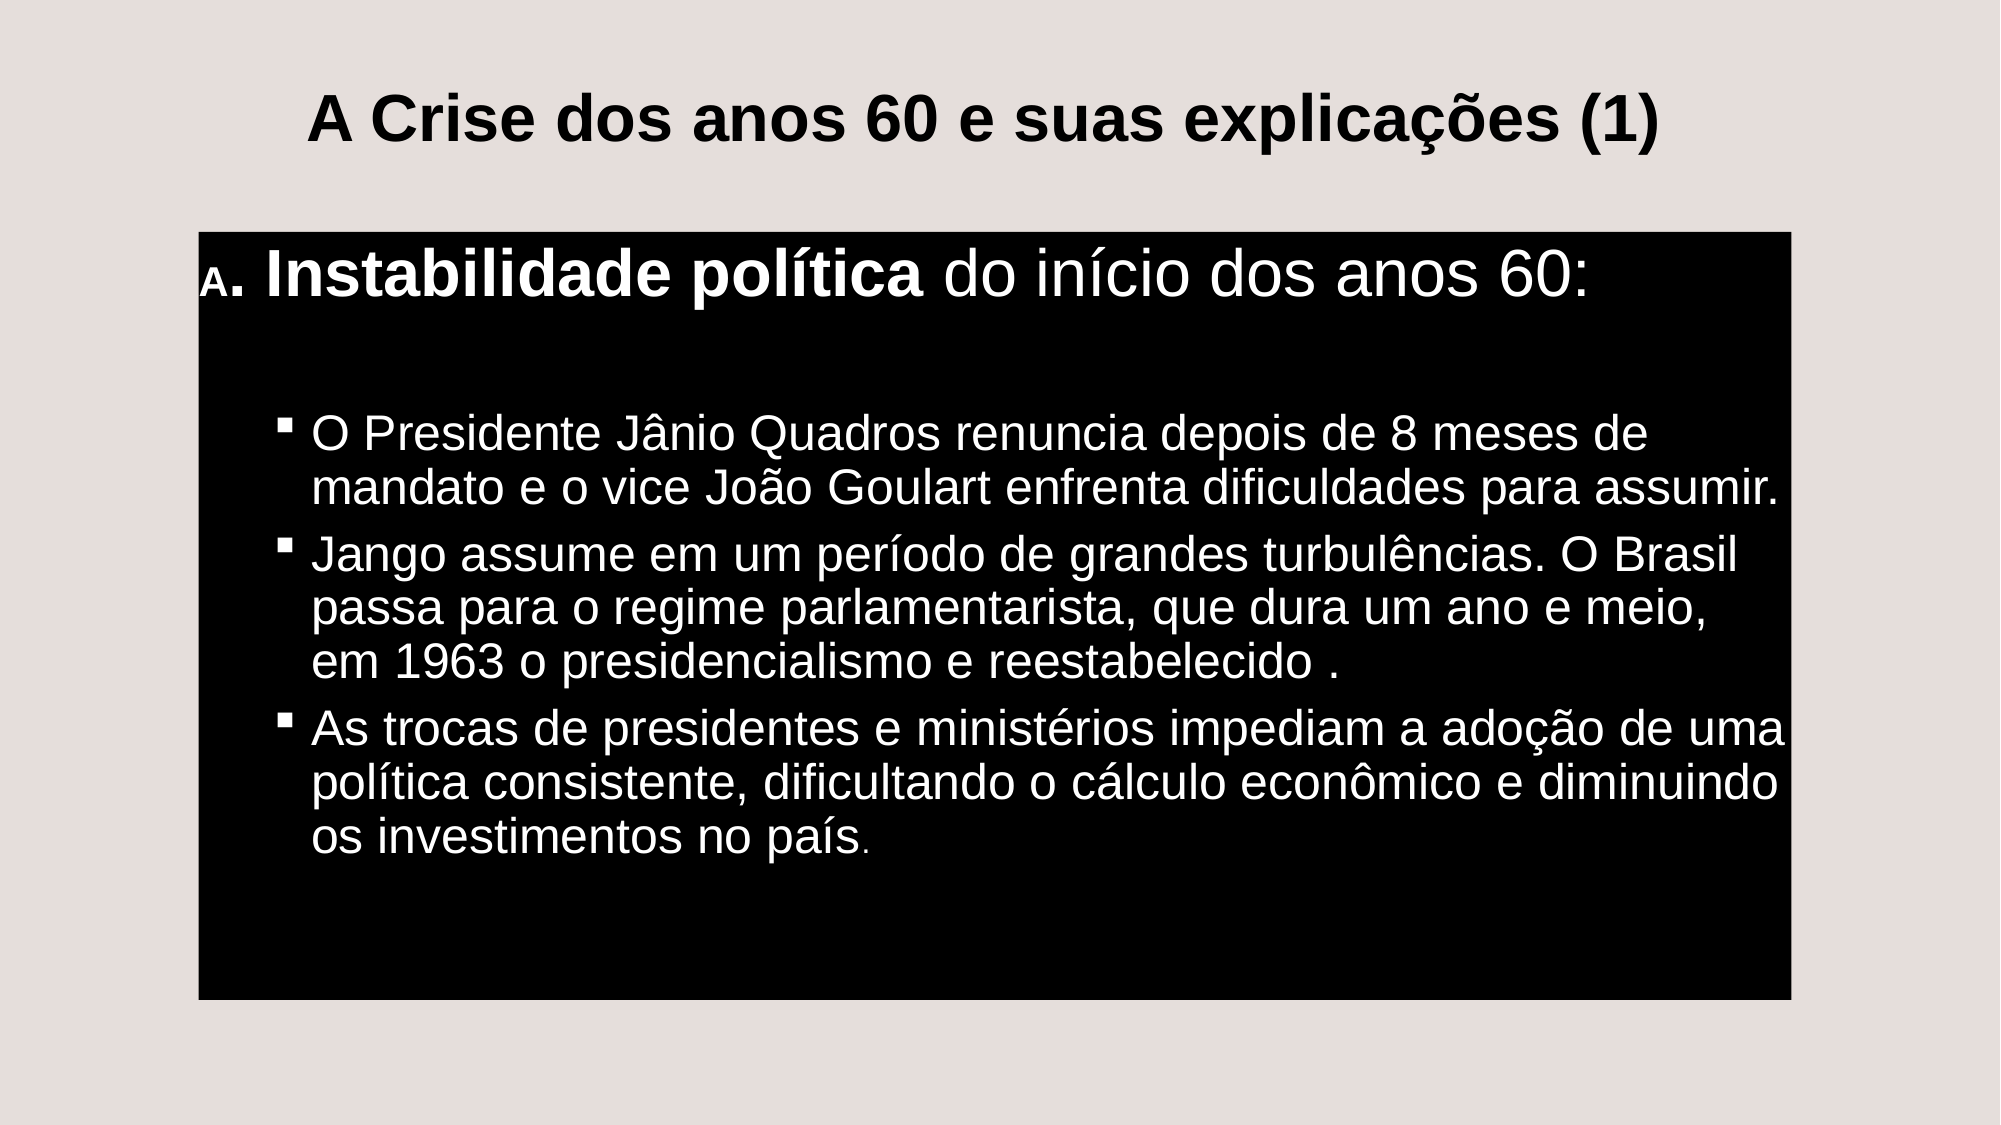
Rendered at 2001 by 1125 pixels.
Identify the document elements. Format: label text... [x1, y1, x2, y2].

title A Crise dos anos 60 e suas explicações (1) [305, 9, 1736, 164]
list A. Instabilidade política do início dos anos 60: O Presidente Jânio Quadros renuncia depois de 8 meses de mandato e o vice João Goulart enfrenta dificuldades para assumir. Jango assume em um período de grandes turbulências. O Brasil passa para o regime parlamentarista, que dura um ano e meio, em 1963 o presidencialismo e reestabelecido . As trocas de presidentes e ministérios impediam a adoção de uma política consistente, dificultando o cálculo econômico e diminuindo os investimentos no país. [198, 231, 1792, 1000]
